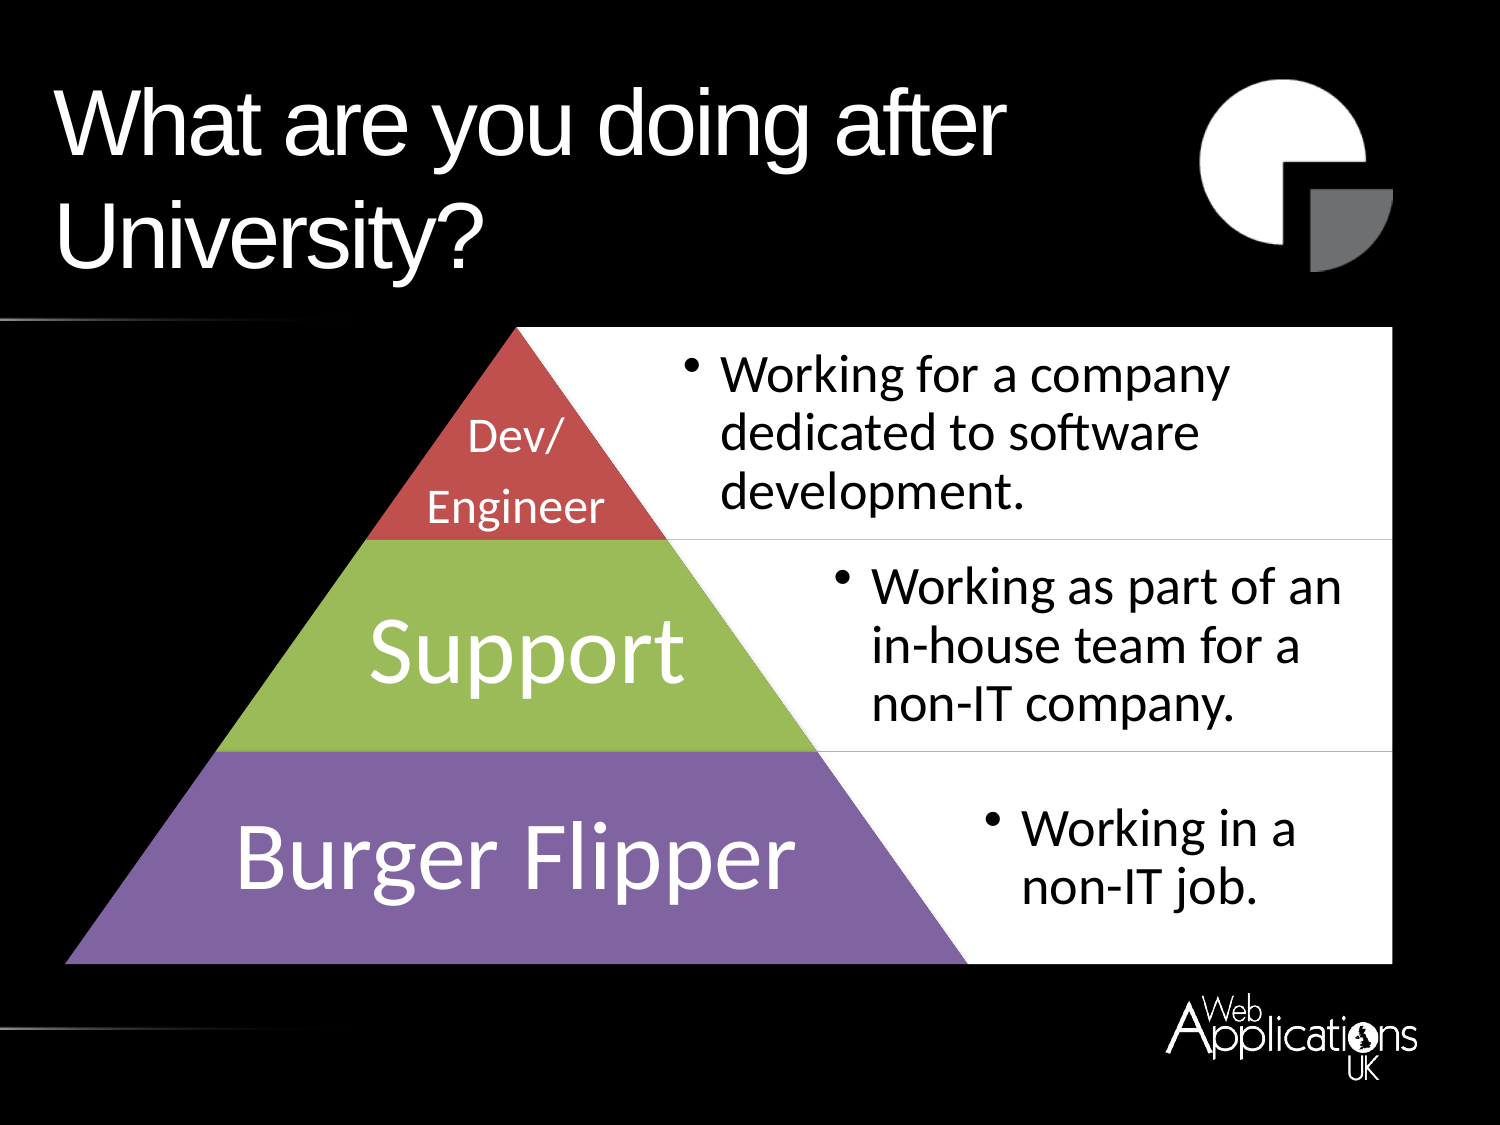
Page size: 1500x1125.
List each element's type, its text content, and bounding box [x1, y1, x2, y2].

text_box Working as part of an in-house team for a non-IT company. [670, 539, 1393, 751]
picture [1163, 993, 1417, 1083]
text_box Burger Flipper [64, 751, 968, 965]
text_box Working for a company dedicated to software development. [517, 327, 1393, 539]
picture [0, 1022, 438, 1030]
picture [0, 314, 438, 321]
text_box Dev/ Engineer [366, 327, 666, 538]
text_box Working in a non-IT job. [819, 751, 1393, 965]
picture [1198, 77, 1393, 272]
text_box Support [353, 578, 702, 711]
text_box What are you doing after University? [38, 54, 1365, 295]
text_box [216, 539, 816, 750]
